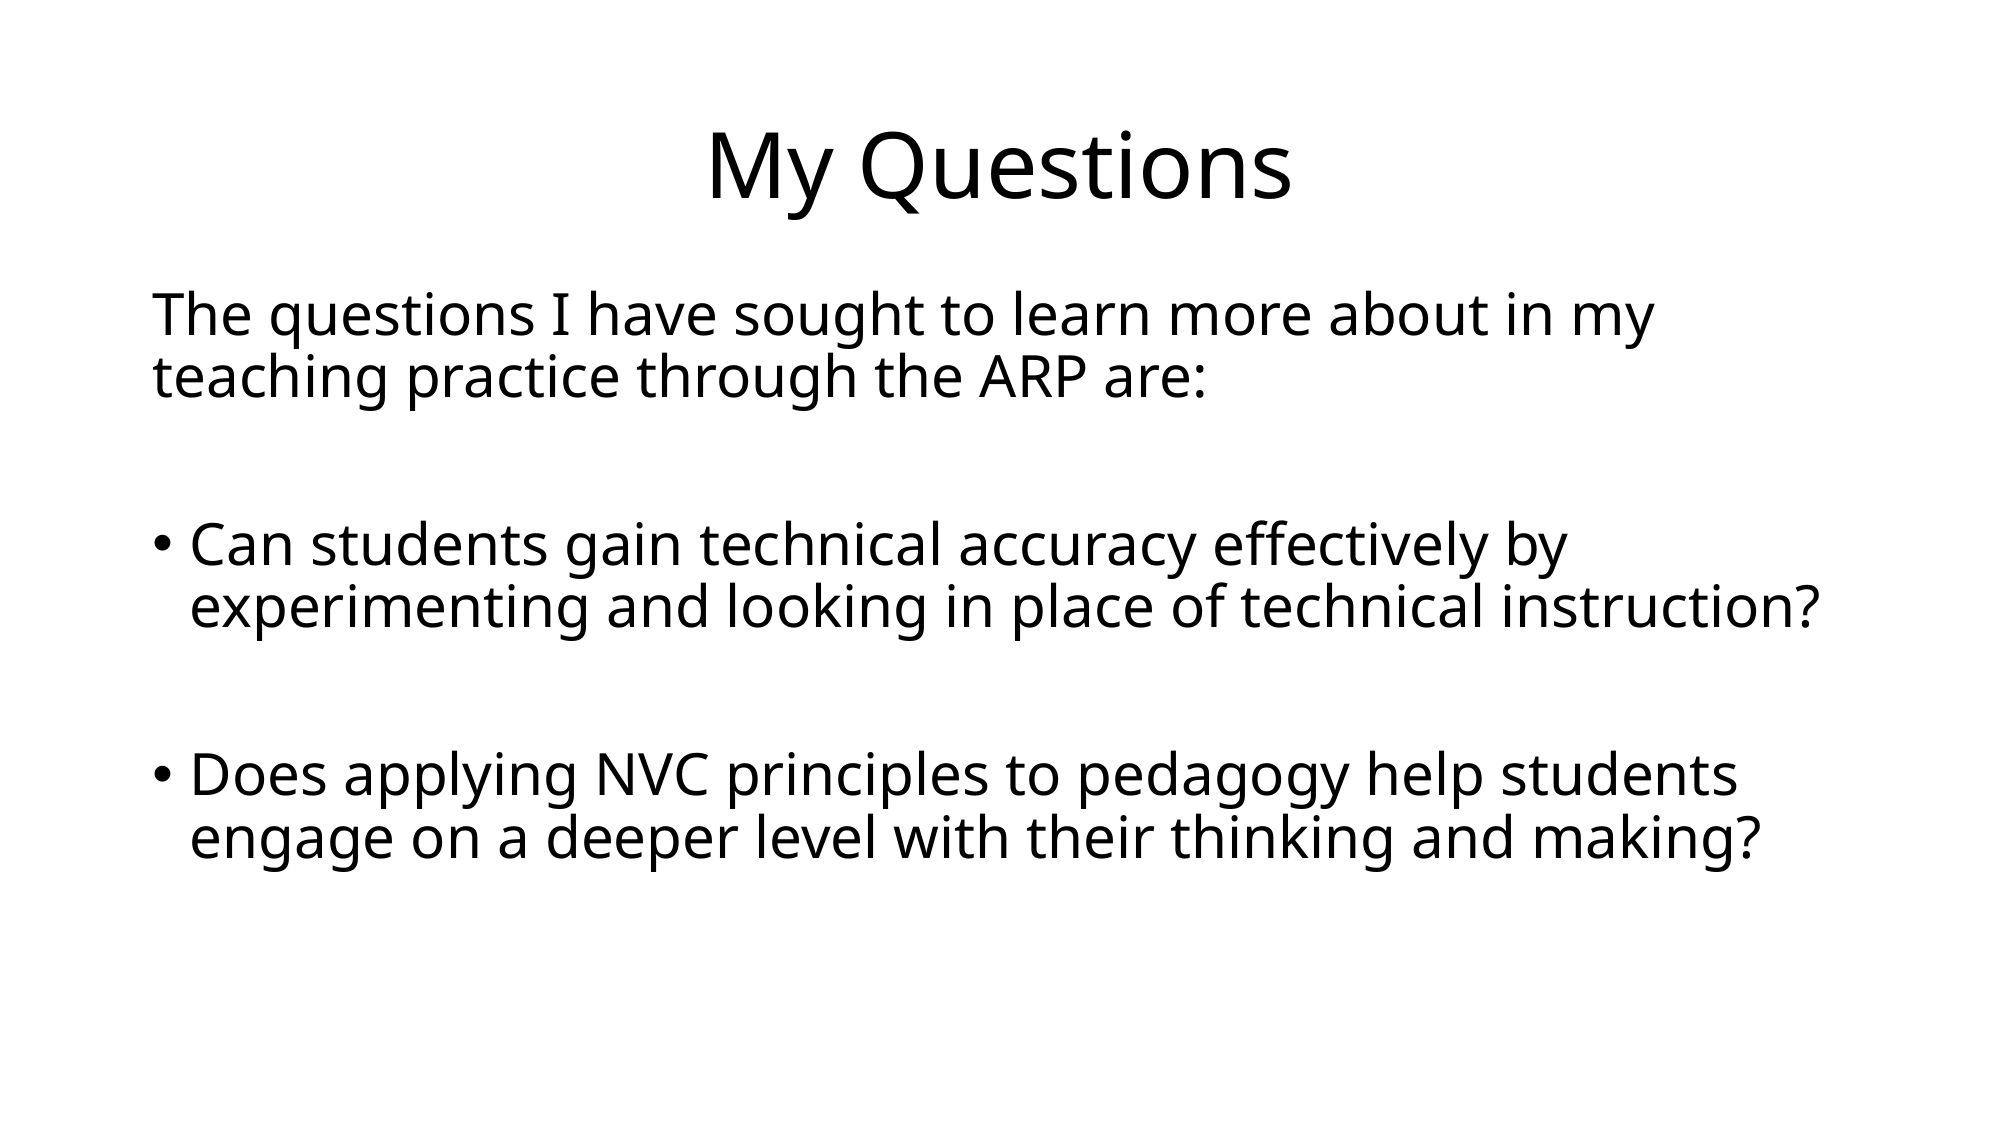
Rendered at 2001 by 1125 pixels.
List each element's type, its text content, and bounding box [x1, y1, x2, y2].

list The questions I have sought to learn more about in my teaching practice through the ARP are: Can students gain technical accuracy effectively by experimenting and looking in place of technical instruction? Does applying NVC principles to pedagogy help students engage on a deeper level with their thinking and making? [137, 277, 1863, 991]
title My Questions [137, 59, 1863, 277]
